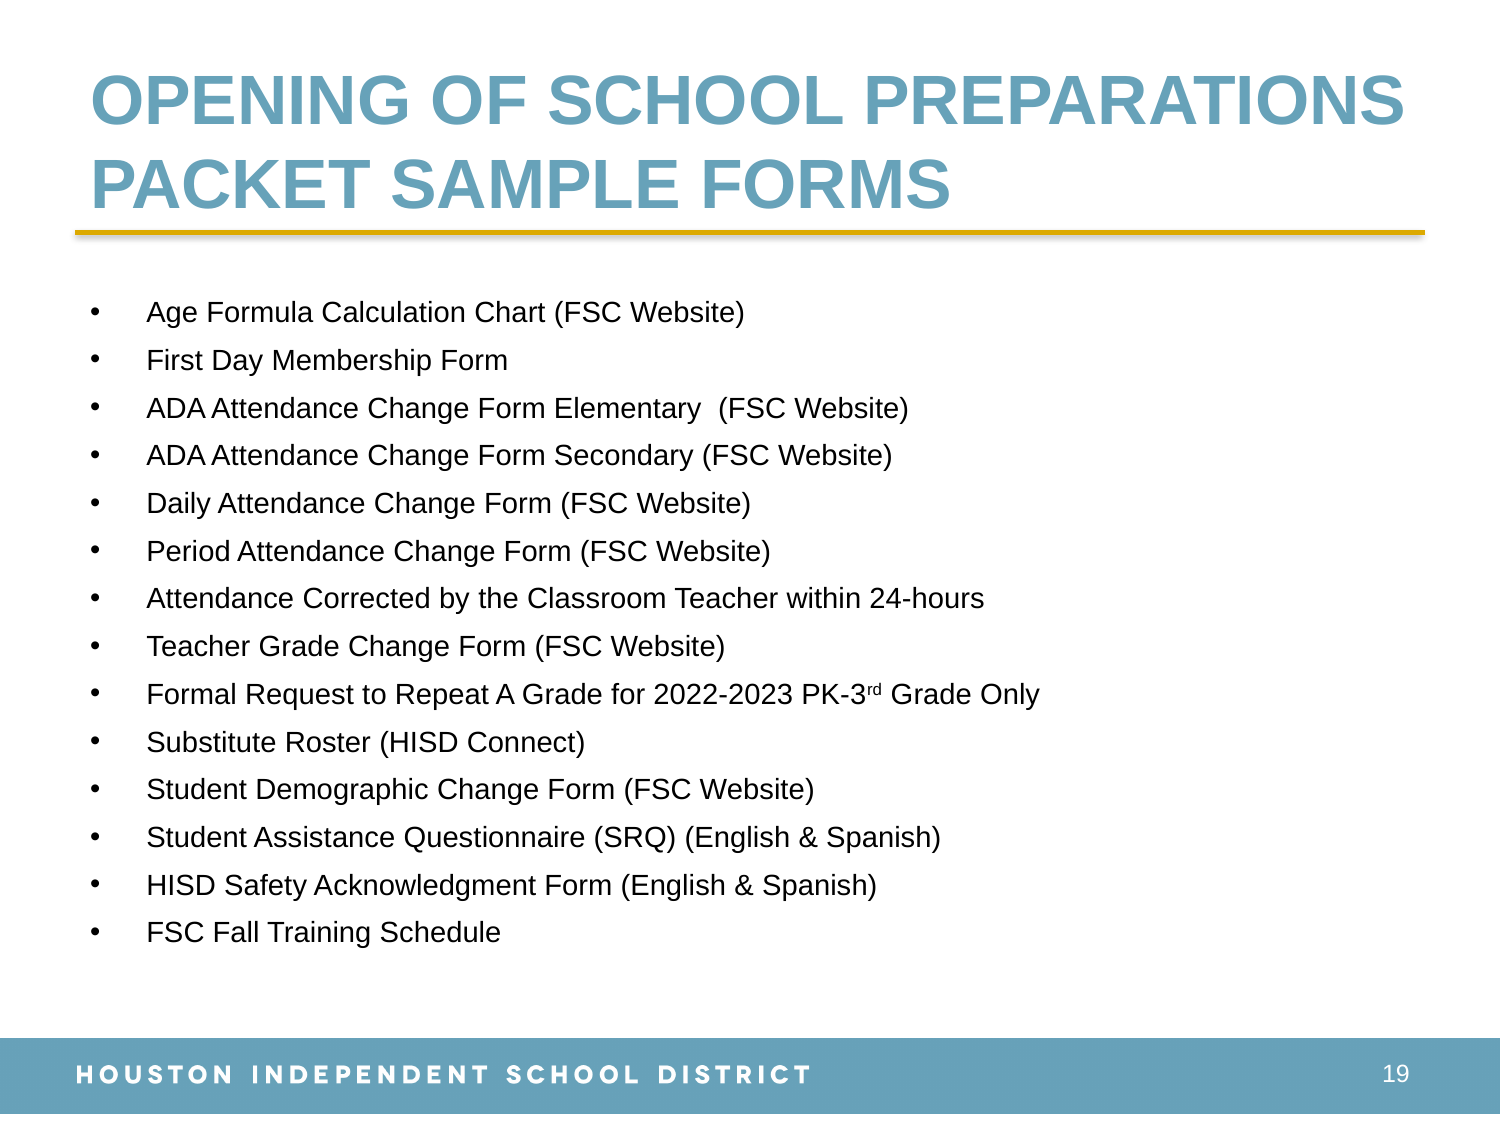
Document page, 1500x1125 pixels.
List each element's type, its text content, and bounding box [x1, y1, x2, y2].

list Age Formula Calculation Chart (FSC Website) First Day Membership Form ADA Attendance Change Form Elementary (FSC Website) ADA Attendance Change Form Secondary (FSC Website) Daily Attendance Change Form (FSC Website) Period Attendance Change Form (FSC Website) Attendance Corrected by the Classroom Teacher within 24-hours Teacher Grade Change Form (FSC Website) Formal Request to Repeat A Grade for 2022-2023 PK-3rd Grade Only Substitute Roster (HISD Connect) Student Demographic Change Form (FSC Website) Student Assistance Questionnaire (SRQ) (English & Spanish) HISD Safety Acknowledgment Form (English & Spanish) FSC Fall Training Schedule [75, 279, 1425, 978]
slide_number 19 [1074, 1042, 1425, 1103]
picture [0, 1038, 1500, 1114]
title OPENING OF SCHOOL PREPARATIONS PACKET SAMPLE FORMS [75, 45, 1425, 233]
